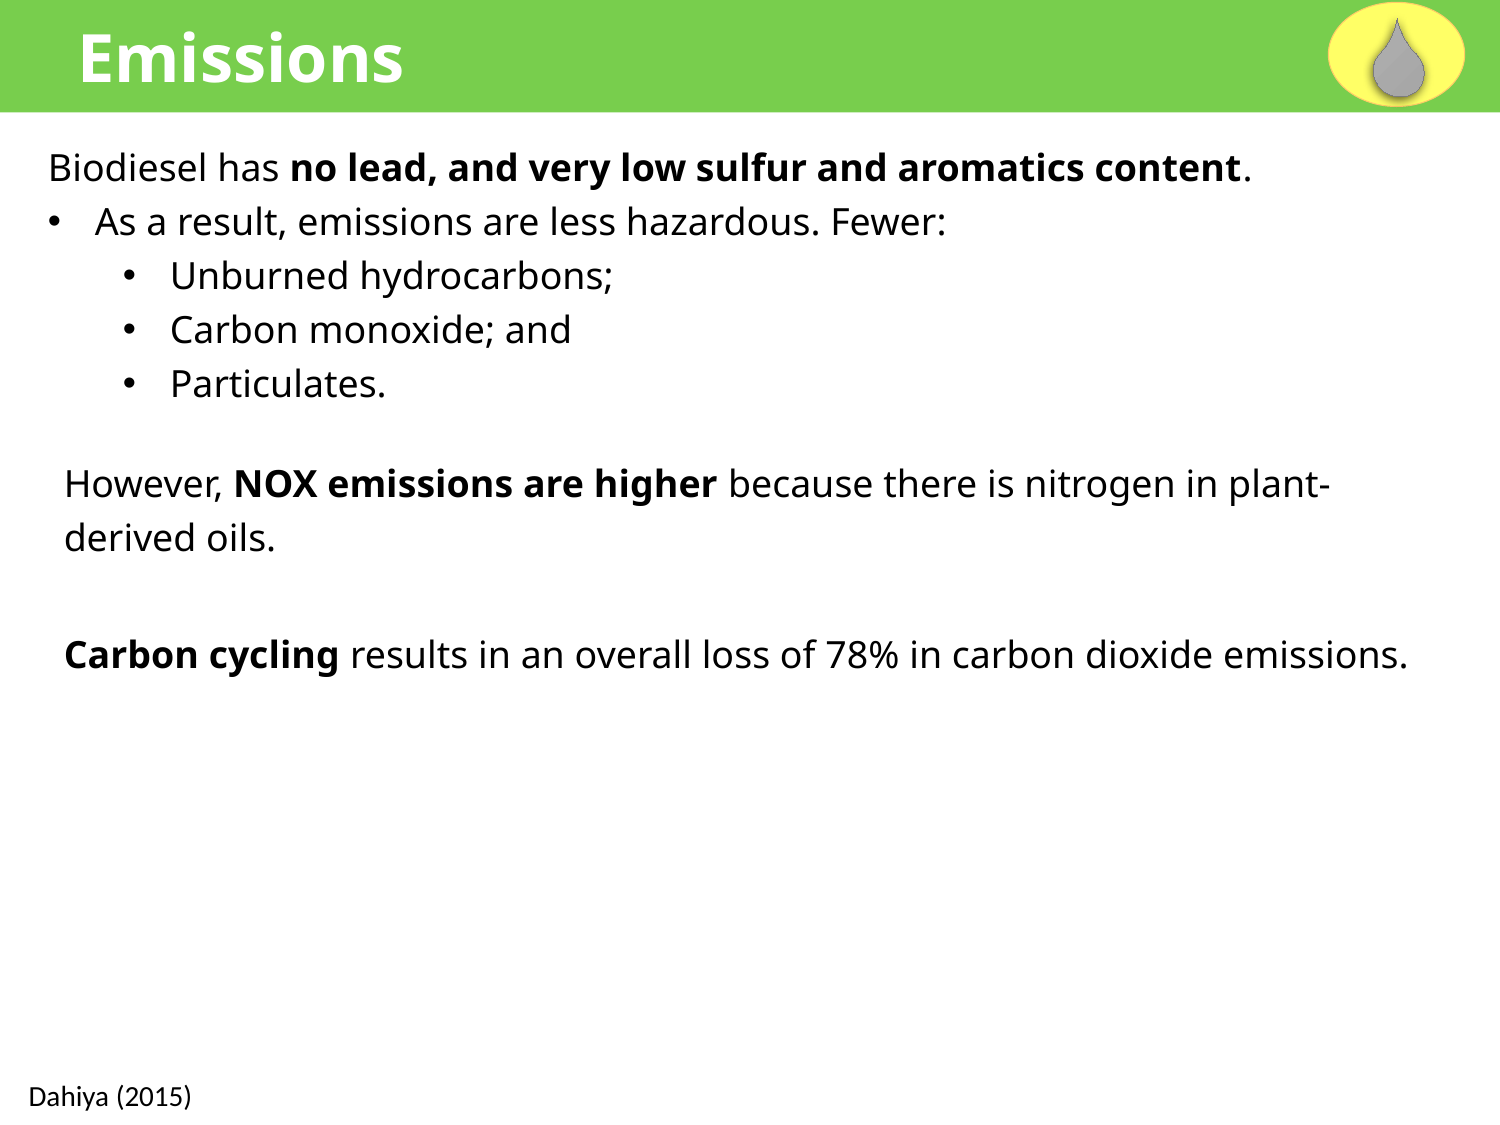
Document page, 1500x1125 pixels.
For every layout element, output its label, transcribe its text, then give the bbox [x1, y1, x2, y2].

text_box [0, 0, 1500, 113]
text_box Biodiesel has no lead, and very low sulfur and aromatics content. As a result, emissions are less hazardous. Fewer: Unburned hydrocarbons; Carbon monoxide; and Particulates. [33, 127, 1435, 413]
text_box Emissions [62, 8, 421, 103]
text_box Dahiya (2015) [13, 1070, 208, 1120]
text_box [1328, 2, 1465, 107]
text_box Carbon cycling results in an overall loss of 78% in carbon dioxide emissions. [49, 614, 1451, 684]
text_box However, NOX emissions are higher because there is nitrogen in plant-derived oils. [49, 443, 1451, 567]
